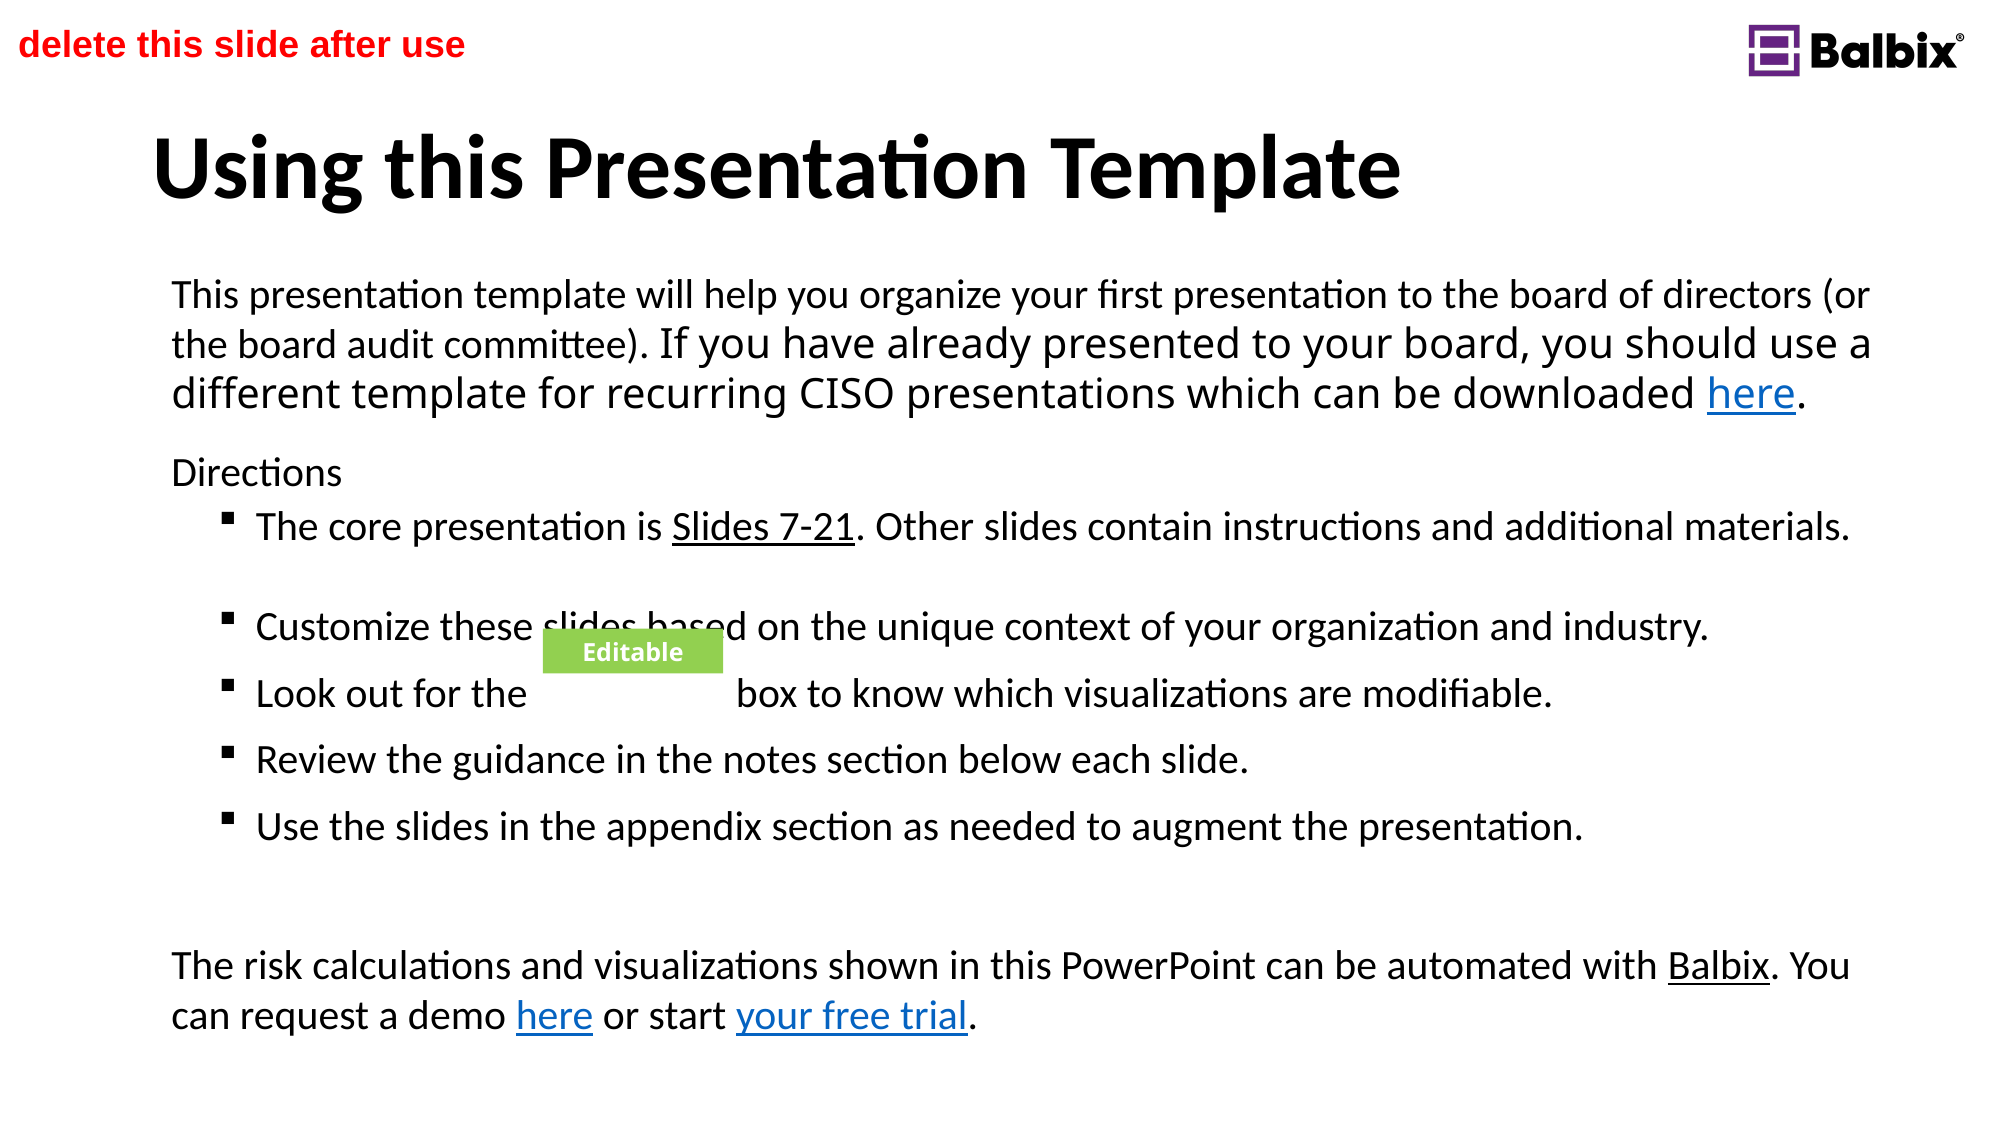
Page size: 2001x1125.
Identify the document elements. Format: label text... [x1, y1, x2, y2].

picture [1744, 20, 1969, 81]
text_box Editable [542, 628, 724, 674]
text_box delete this slide after use [0, 10, 568, 76]
title Using this Presentation Template [137, 59, 1863, 259]
list This presentation template will help you organize your first presentation to the board of directors (or the board audit committee). If you have already presented to your board, you should use a different template for recurring CISO presentations which can be downloaded here. Directions The core presentation is Slides 7-21. Other slides contain instructions and additional materials. Customize these slides based on the unique context of your organization and industry. Look out for the box to know which visualizations are modifiable. Review the guidance in the notes section below each slide. Use the slides in the appendix section as needed to augment the presentation. The risk calculations and visualizations shown in this PowerPoint can be automated with Balbix. You can request a demo here or start your free trial. [137, 259, 1892, 1071]
